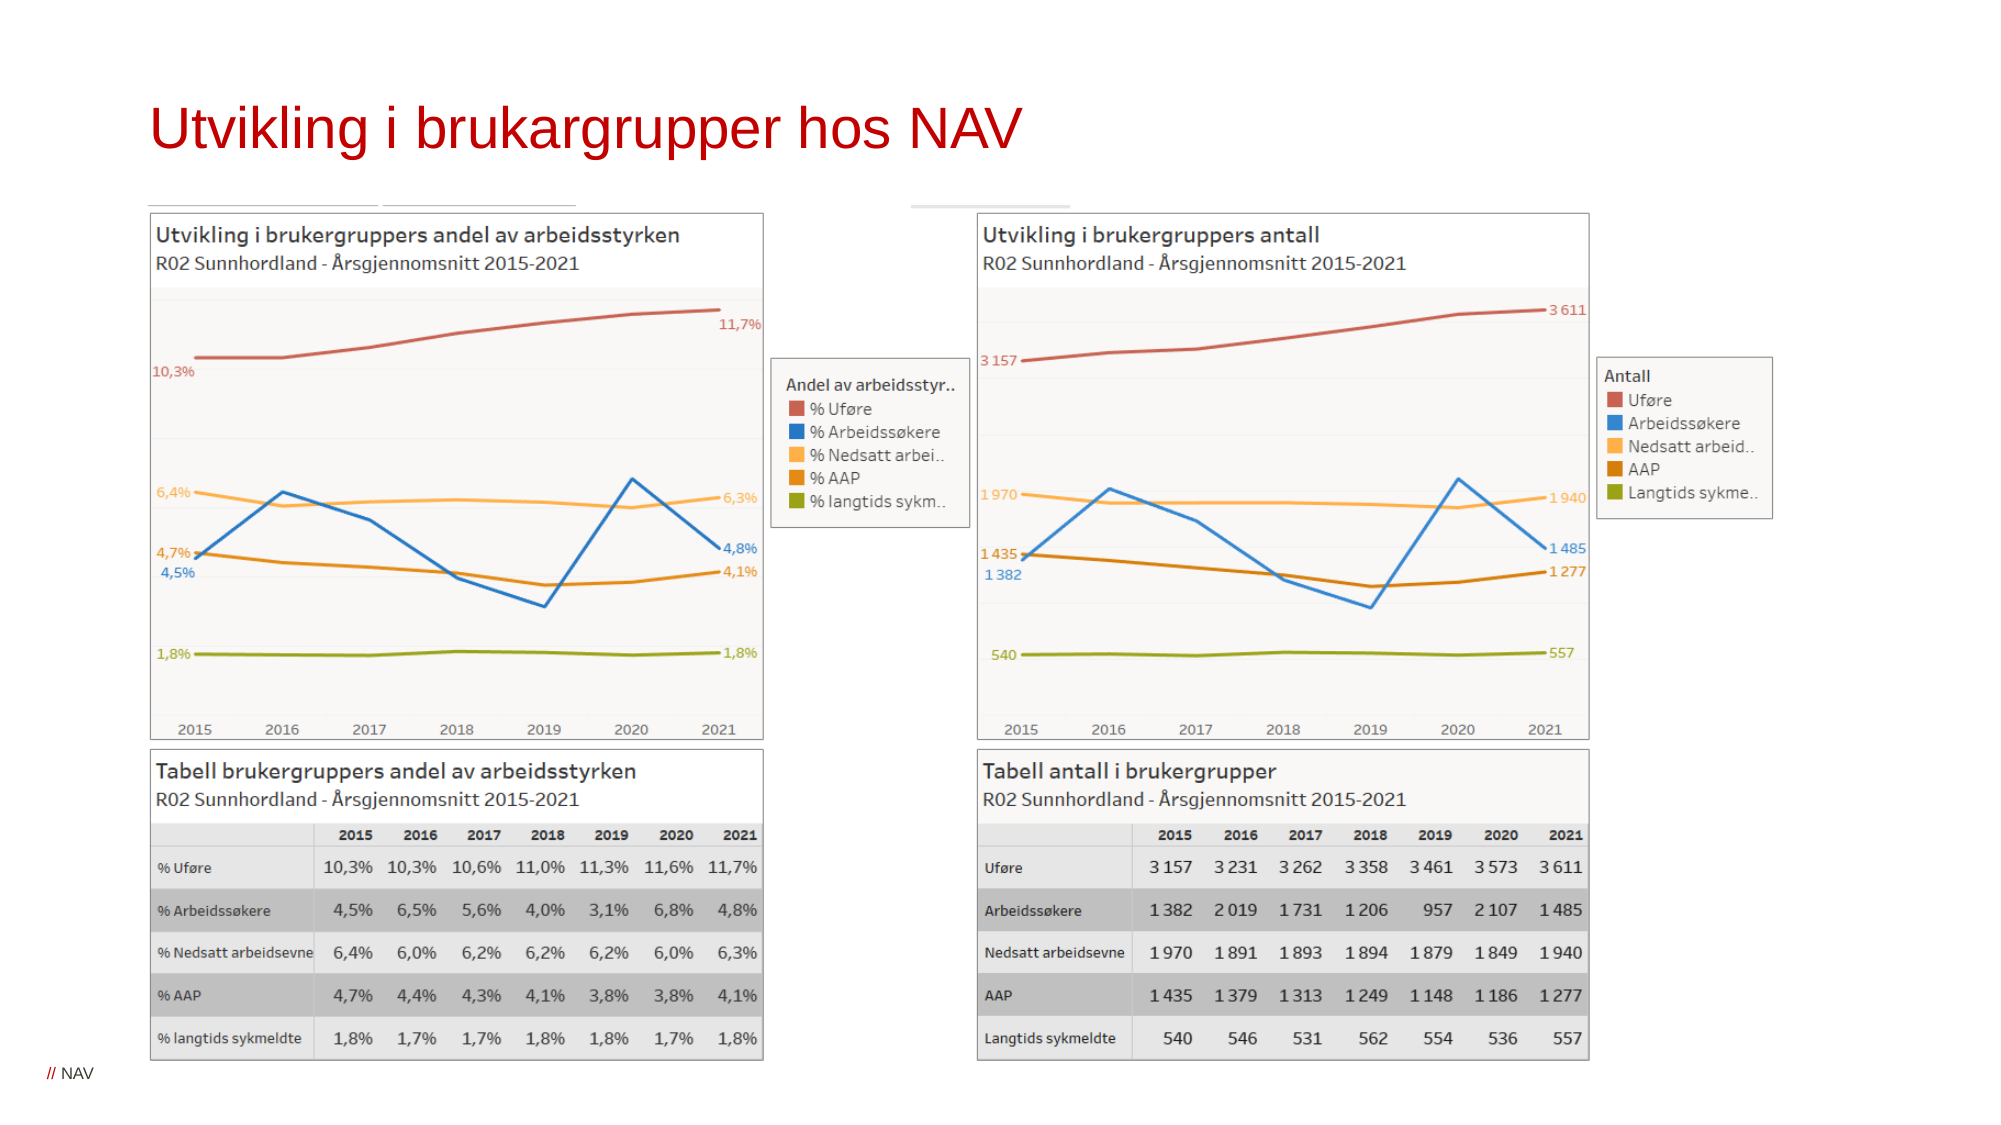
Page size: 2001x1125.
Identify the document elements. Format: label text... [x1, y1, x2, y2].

picture [137, 205, 1781, 1069]
title Utvikling i brukargrupper hos NAV [134, 66, 1860, 194]
